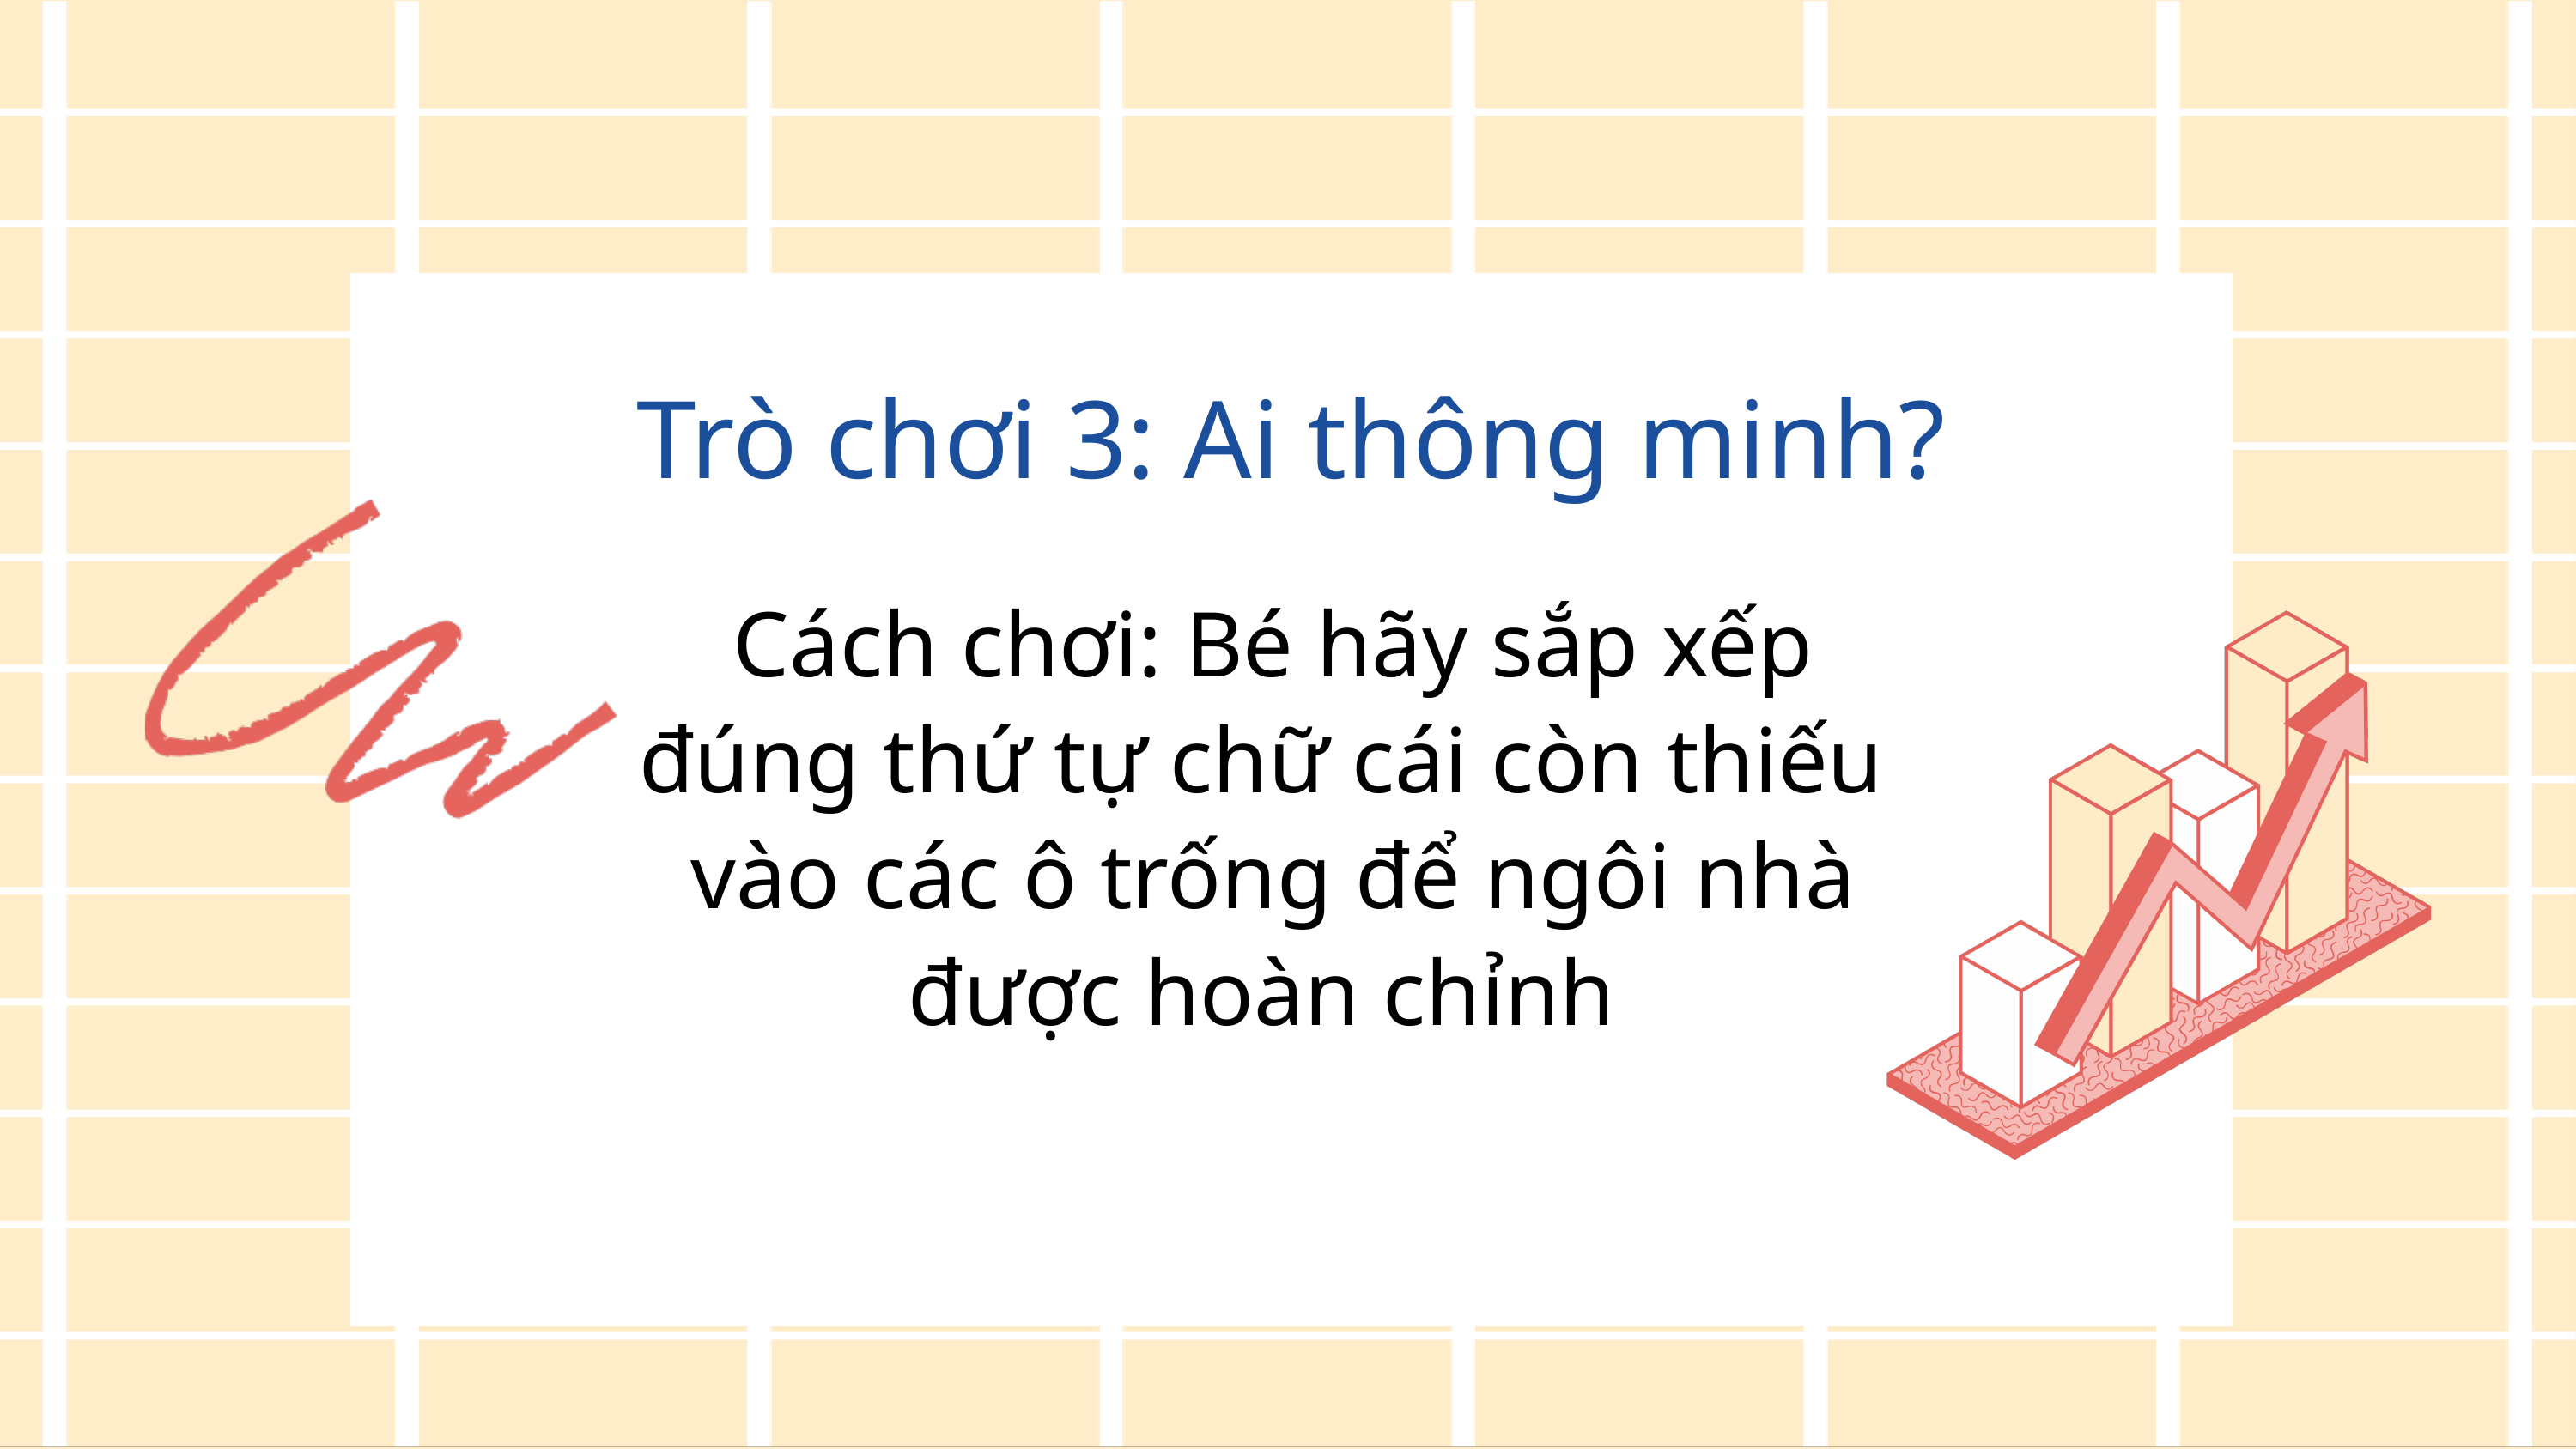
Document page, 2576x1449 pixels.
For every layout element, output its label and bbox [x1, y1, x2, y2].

text_box [0, 0, 2576, 1447]
text_box [349, 272, 2233, 1326]
text_box [2236, 610, 2432, 1160]
text_box [144, 499, 345, 819]
